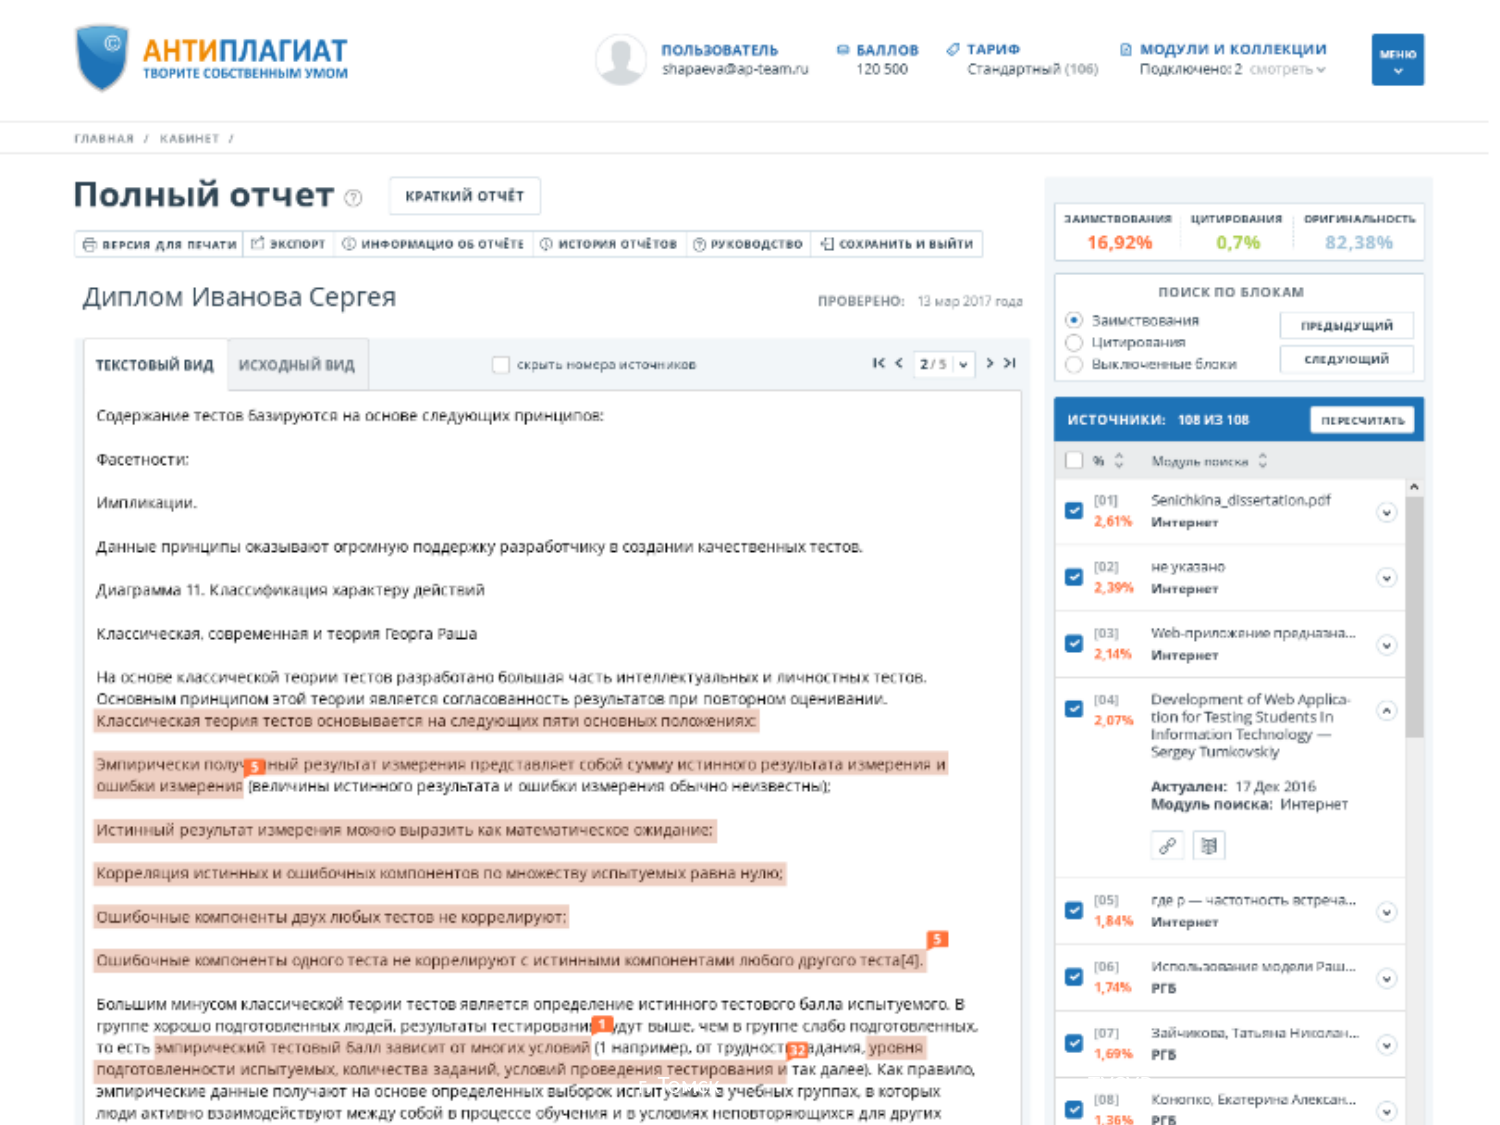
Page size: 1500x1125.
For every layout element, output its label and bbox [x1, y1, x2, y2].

list [0, 0, 1500, 1125]
